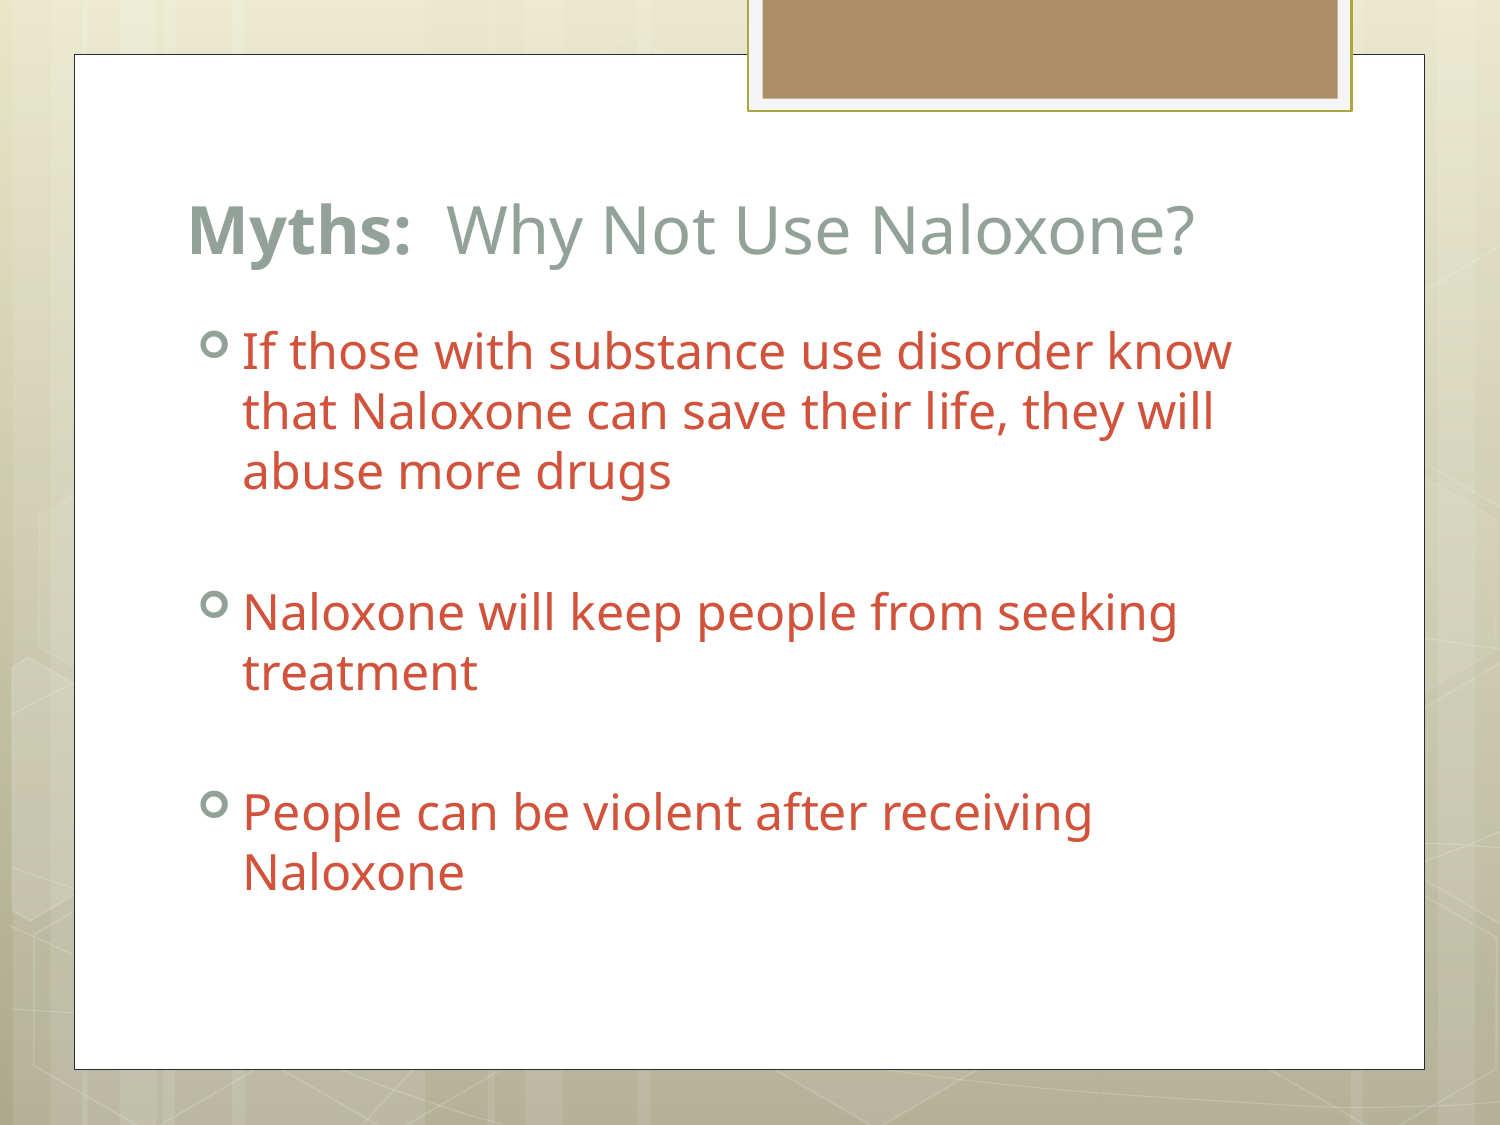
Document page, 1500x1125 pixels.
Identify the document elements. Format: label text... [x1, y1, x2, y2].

list If those with substance use disorder know that Naloxone can save their life, they will abuse more drugs Naloxone will keep people from seeking treatment People can be violent after receiving Naloxone [171, 312, 1283, 957]
title Myths: Why Not Use Naloxone? [171, 168, 1324, 275]
